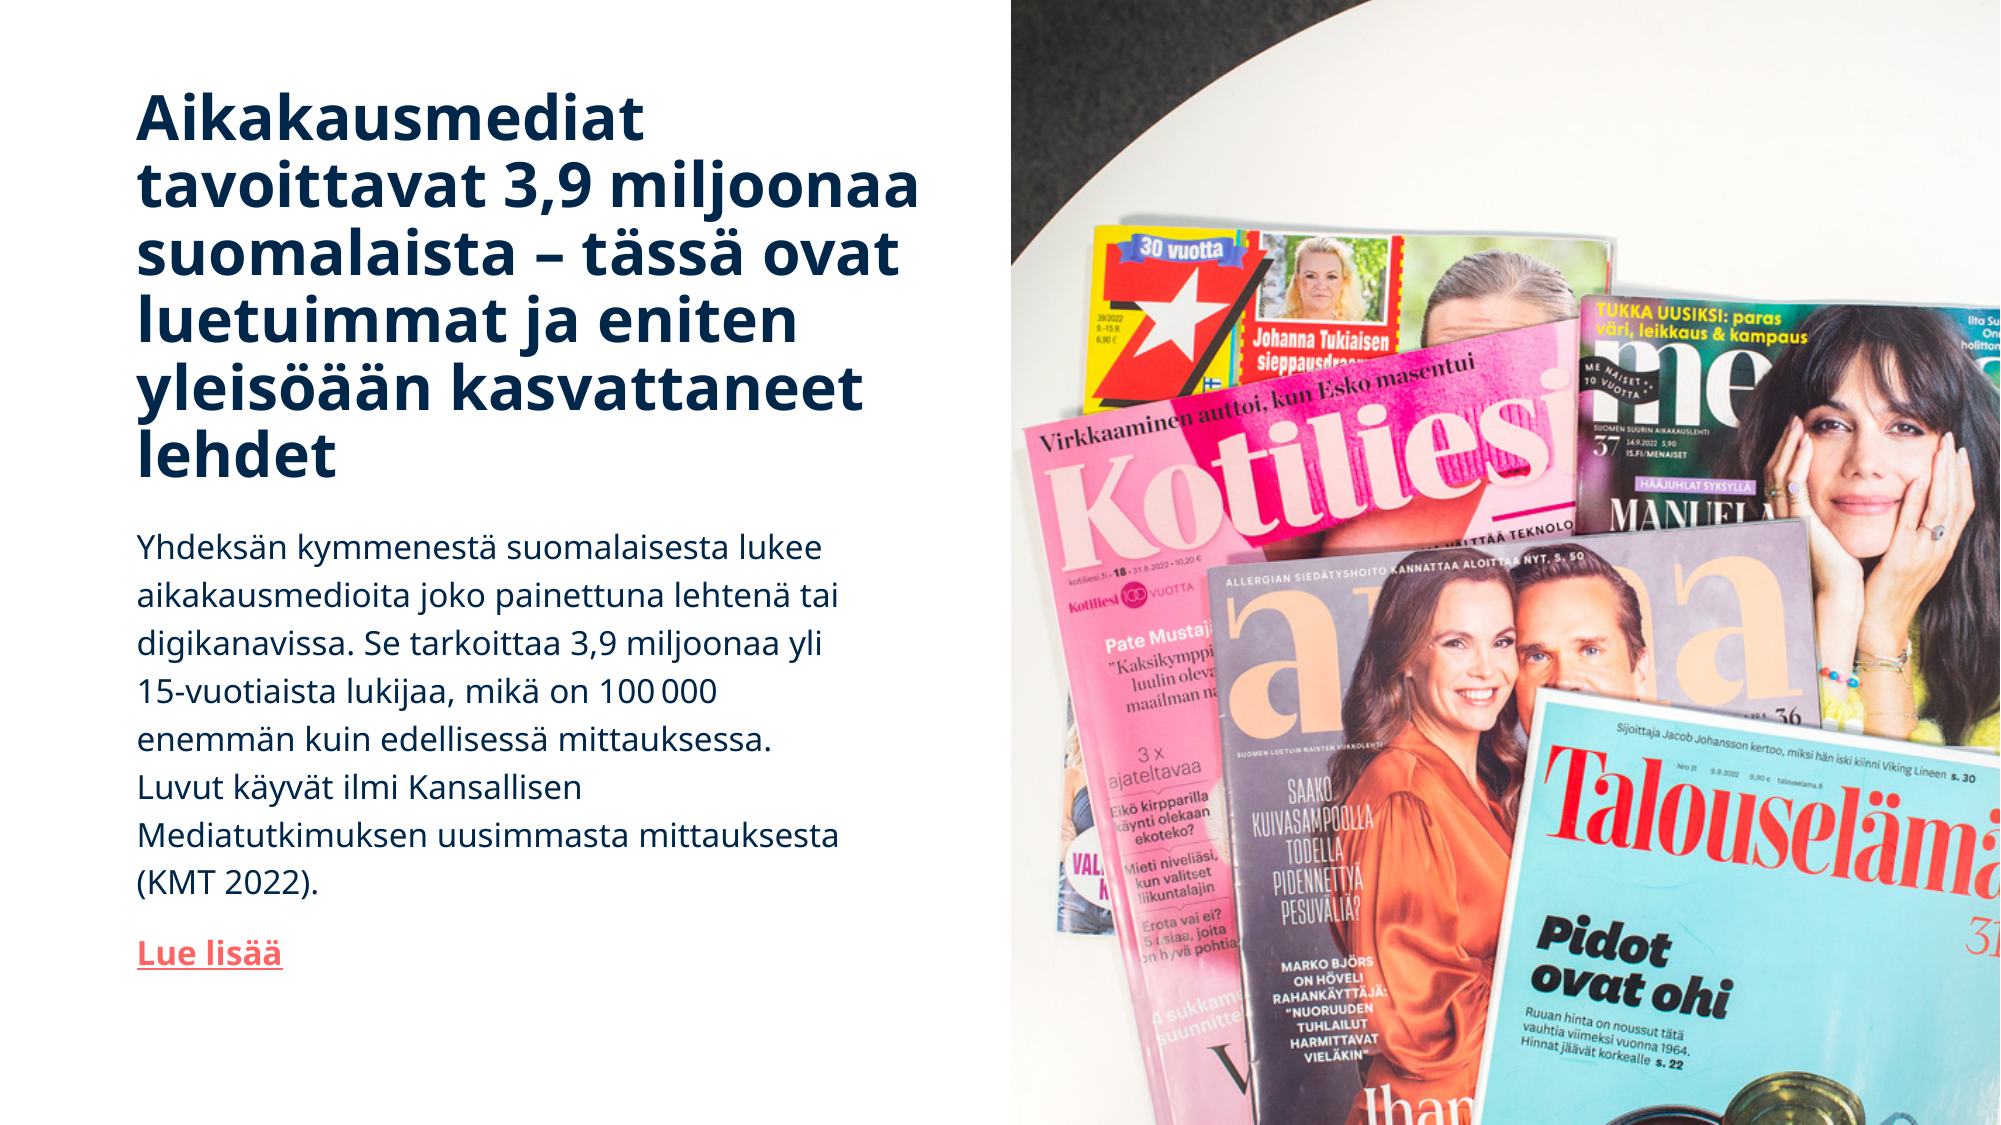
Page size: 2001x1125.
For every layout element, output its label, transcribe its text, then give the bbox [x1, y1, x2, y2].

picture [999, 0, 2000, 1125]
list Yhdeksän kymmenestä suomalaisesta lukee aikakausmedioita joko painettuna lehtenä tai digikanavissa. Se tarkoittaa 3,9 miljoonaa yli 15-vuotiaista lukijaa, mikä on 100 000 enemmän kuin edellisessä mittauksessa. Luvut käyvät ilmi Kansallisen Mediatutkimuksen uusimmasta mittauksesta (KMT 2022). Lue lisää [121, 562, 873, 933]
title Aikakausmediat tavoittavat 3,9 miljoonaa suomalaista – tässä ovat luetuimmat ja eniten yleisöään kasvattaneet lehdet [121, 193, 964, 499]
